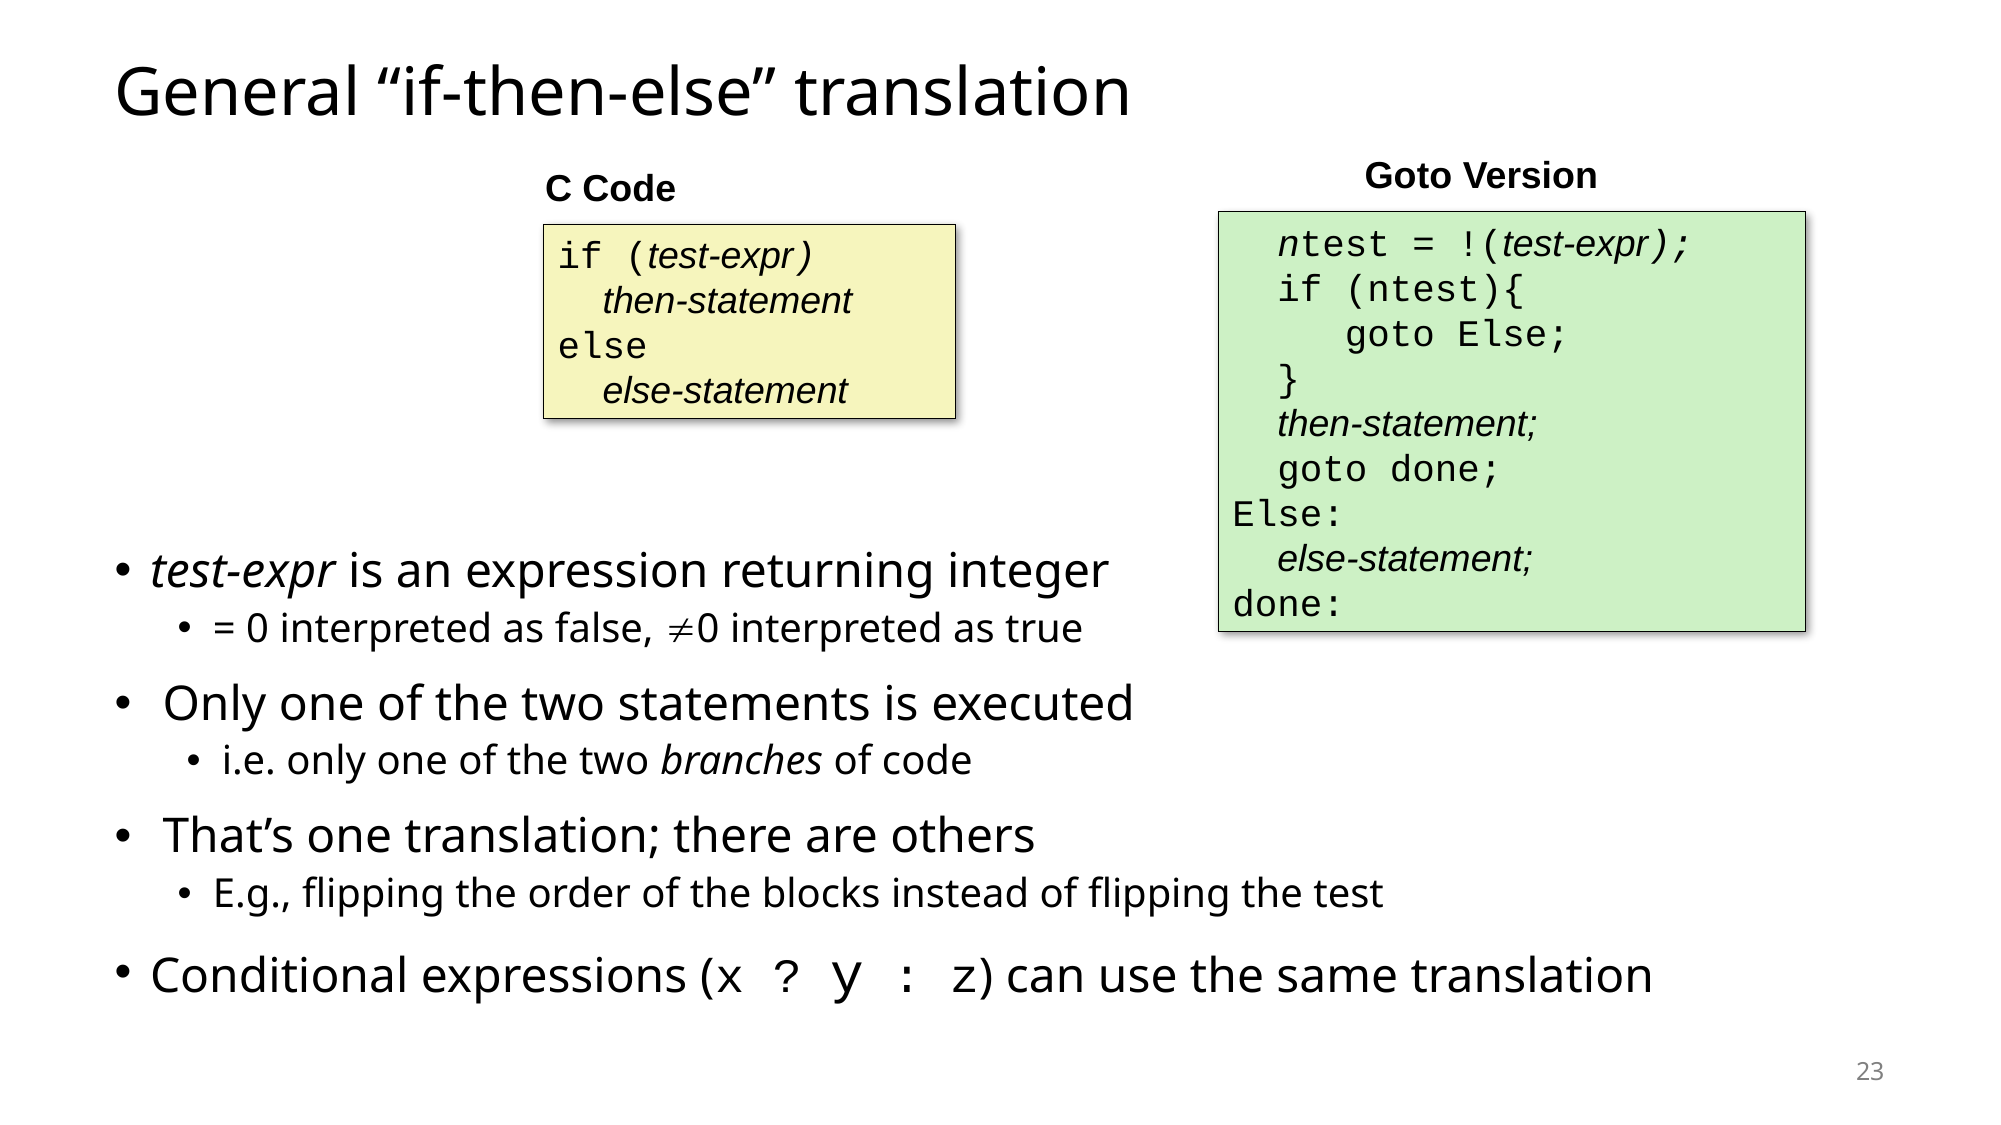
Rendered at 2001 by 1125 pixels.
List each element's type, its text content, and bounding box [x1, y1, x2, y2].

list test-expr is an expression returning integer = 0 interpreted as false, 0 interpreted as true Only one of the two statements is executed i.e. only one of the two branches of code That’s one translation; there are others E.g., flipping the order of the blocks instead of flipping the test Conditional expressions (x ? y : z) can use the same translation [99, 538, 1900, 1013]
text_box C Code [530, 161, 958, 230]
slide_number 23 [1749, 1042, 1900, 1103]
text_box ntest = !(test-expr); if (ntest){ goto Else; } then-statement; goto done; Else: else-statement; done: [1217, 211, 1806, 538]
text_box Goto Version [1292, 150, 1670, 209]
title General “if-then-else” translation [99, 37, 1900, 150]
text_box if (test-expr) then-statement else else-statement [542, 223, 956, 419]
